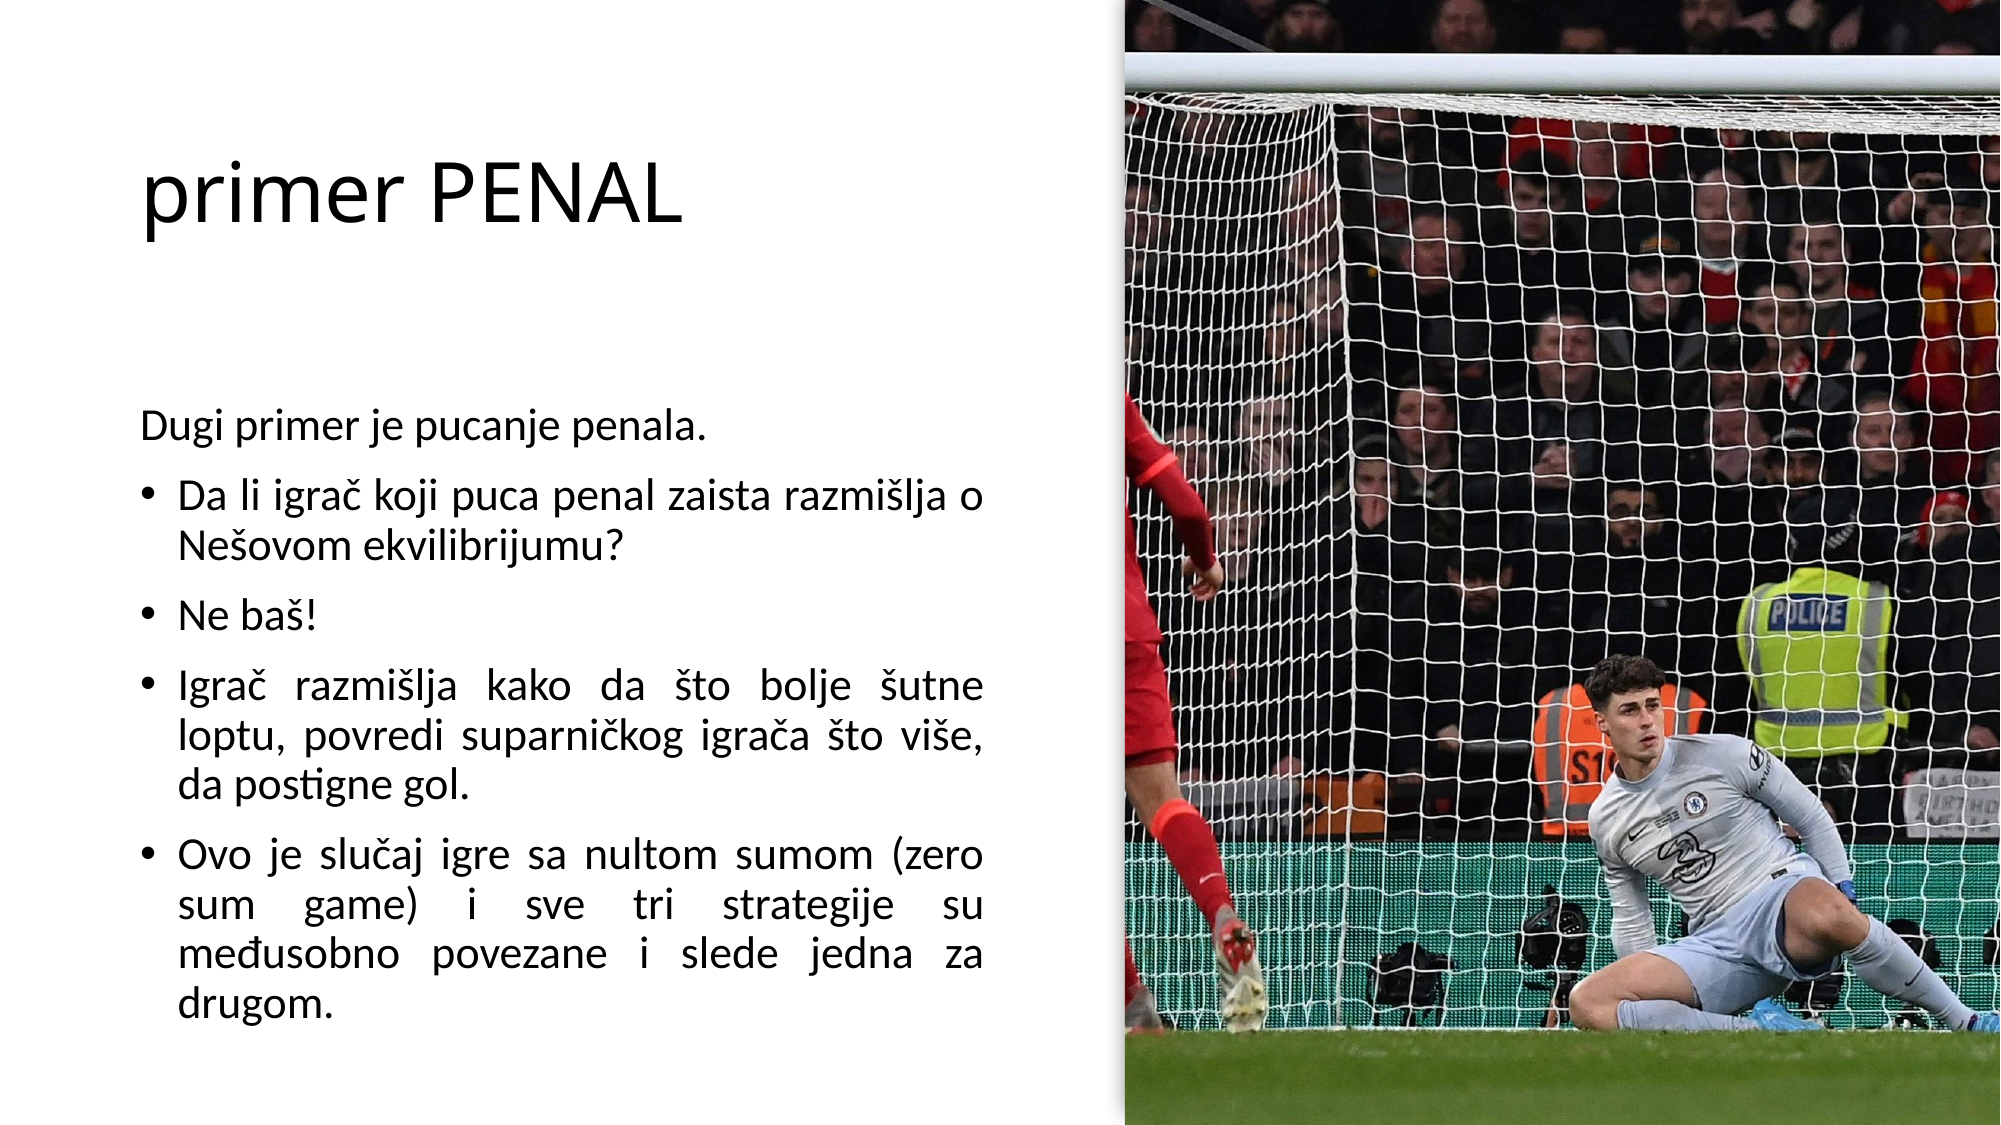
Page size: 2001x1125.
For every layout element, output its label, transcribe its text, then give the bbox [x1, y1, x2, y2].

picture [1124, 0, 2000, 1125]
title primer PENAL [124, 125, 1000, 267]
text_box [0, 0, 1124, 1125]
list Dugi primer je pucanje penala. Da li igrač koji puca penal zaista razmišlja o Nešovom ekvilibrijumu? Ne baš! Igrač razmišlja kako da što bolje šutne loptu, povredi suparničkog igrača što više, da postigne gol. Ovo je slučaj igre sa nultom sumom (zero sum game) i sve tri strategije su međusobno povezane i slede jedna za drugom. [124, 405, 1000, 1024]
